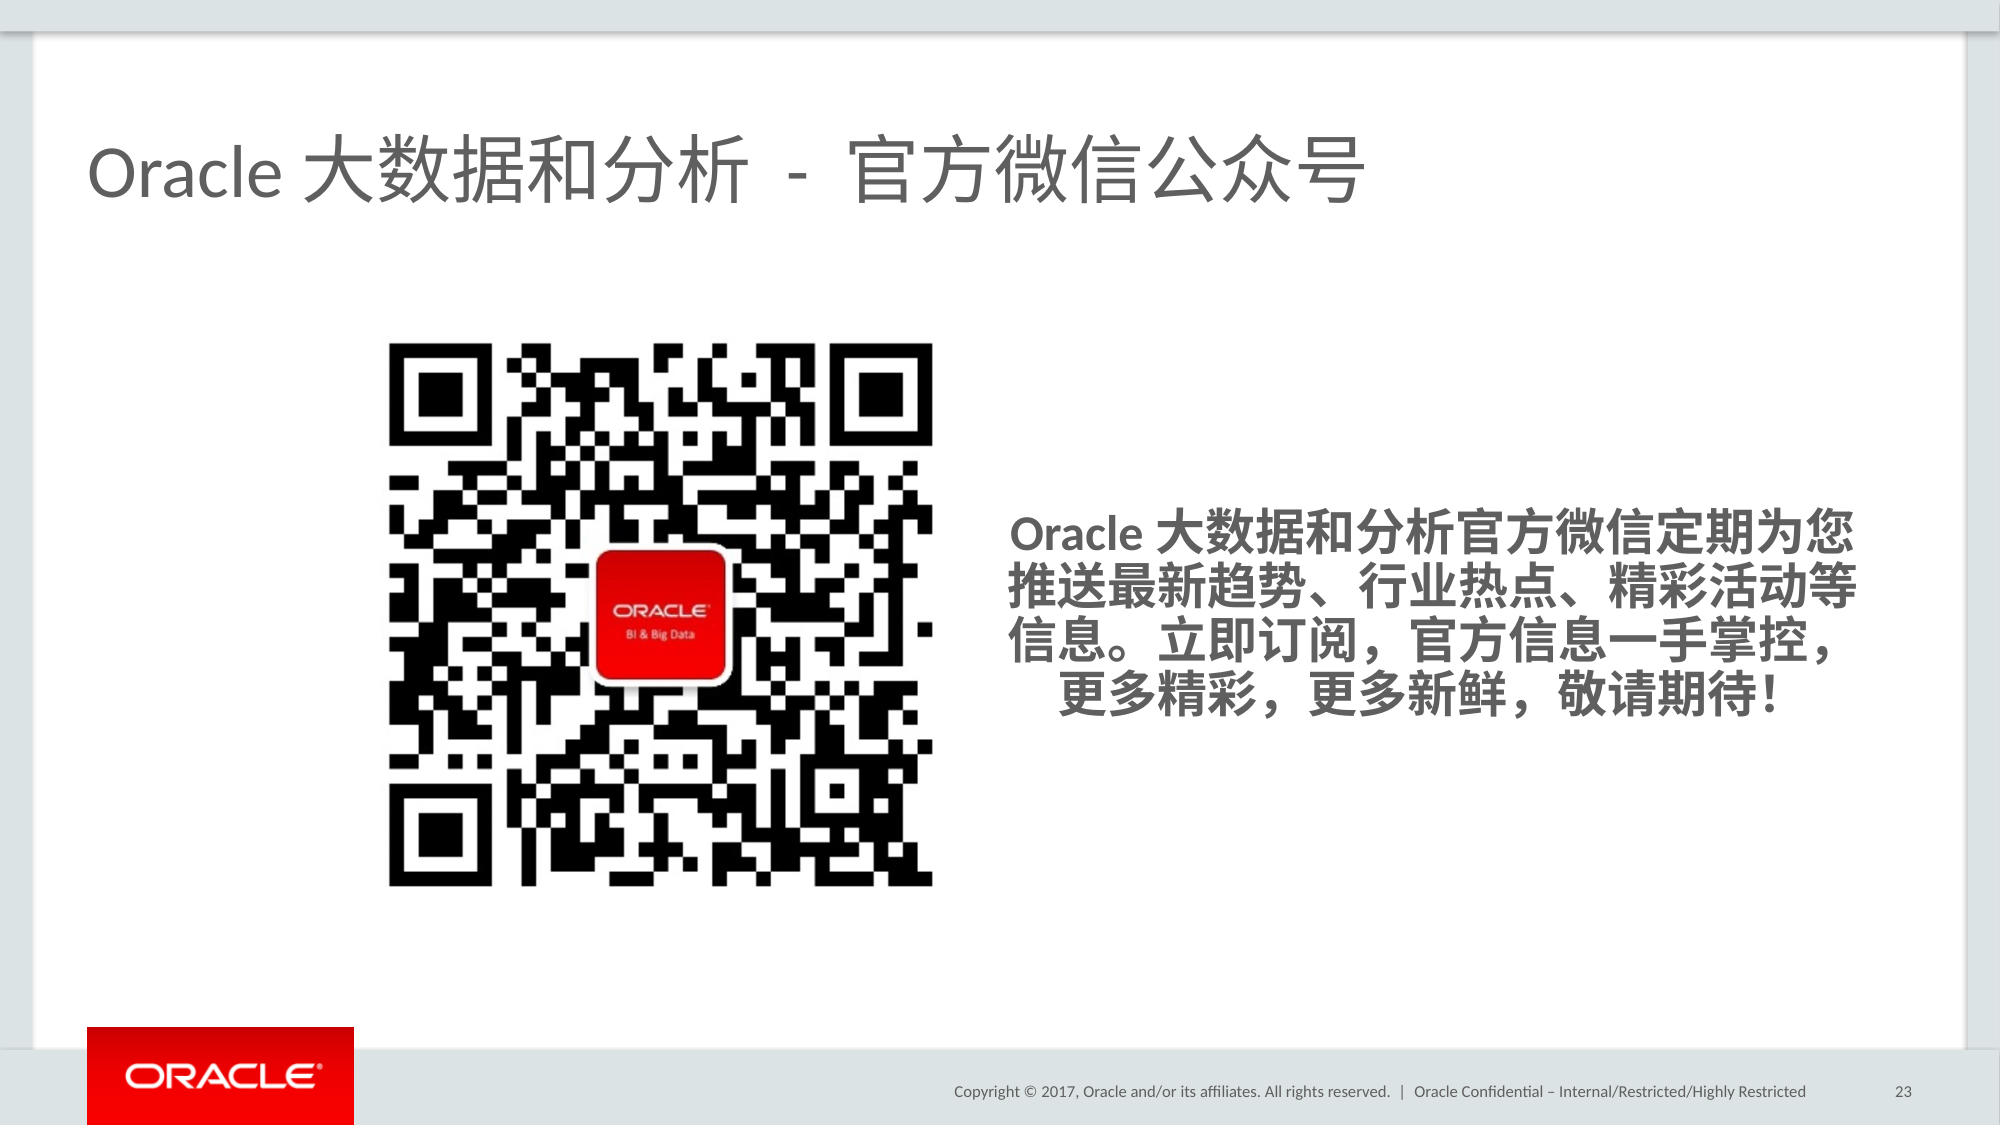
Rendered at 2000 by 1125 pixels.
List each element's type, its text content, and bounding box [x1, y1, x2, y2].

slide_number 23 [1849, 1075, 1913, 1106]
title Oracle大数据和分析 - 官方微信公众号 [87, 66, 1913, 213]
list Oracle大数据和分析官方微信定期为您推送最新趋势、行业热点、精彩活动等信息。立即订阅，官方信息一手掌控，更多精彩，更多新鲜，敬请期待！ [964, 299, 1865, 930]
footer Oracle Confidential – Internal/Restricted/Highly Restricted [1414, 1075, 1849, 1106]
picture [87, 1027, 354, 1125]
picture [374, 299, 946, 931]
